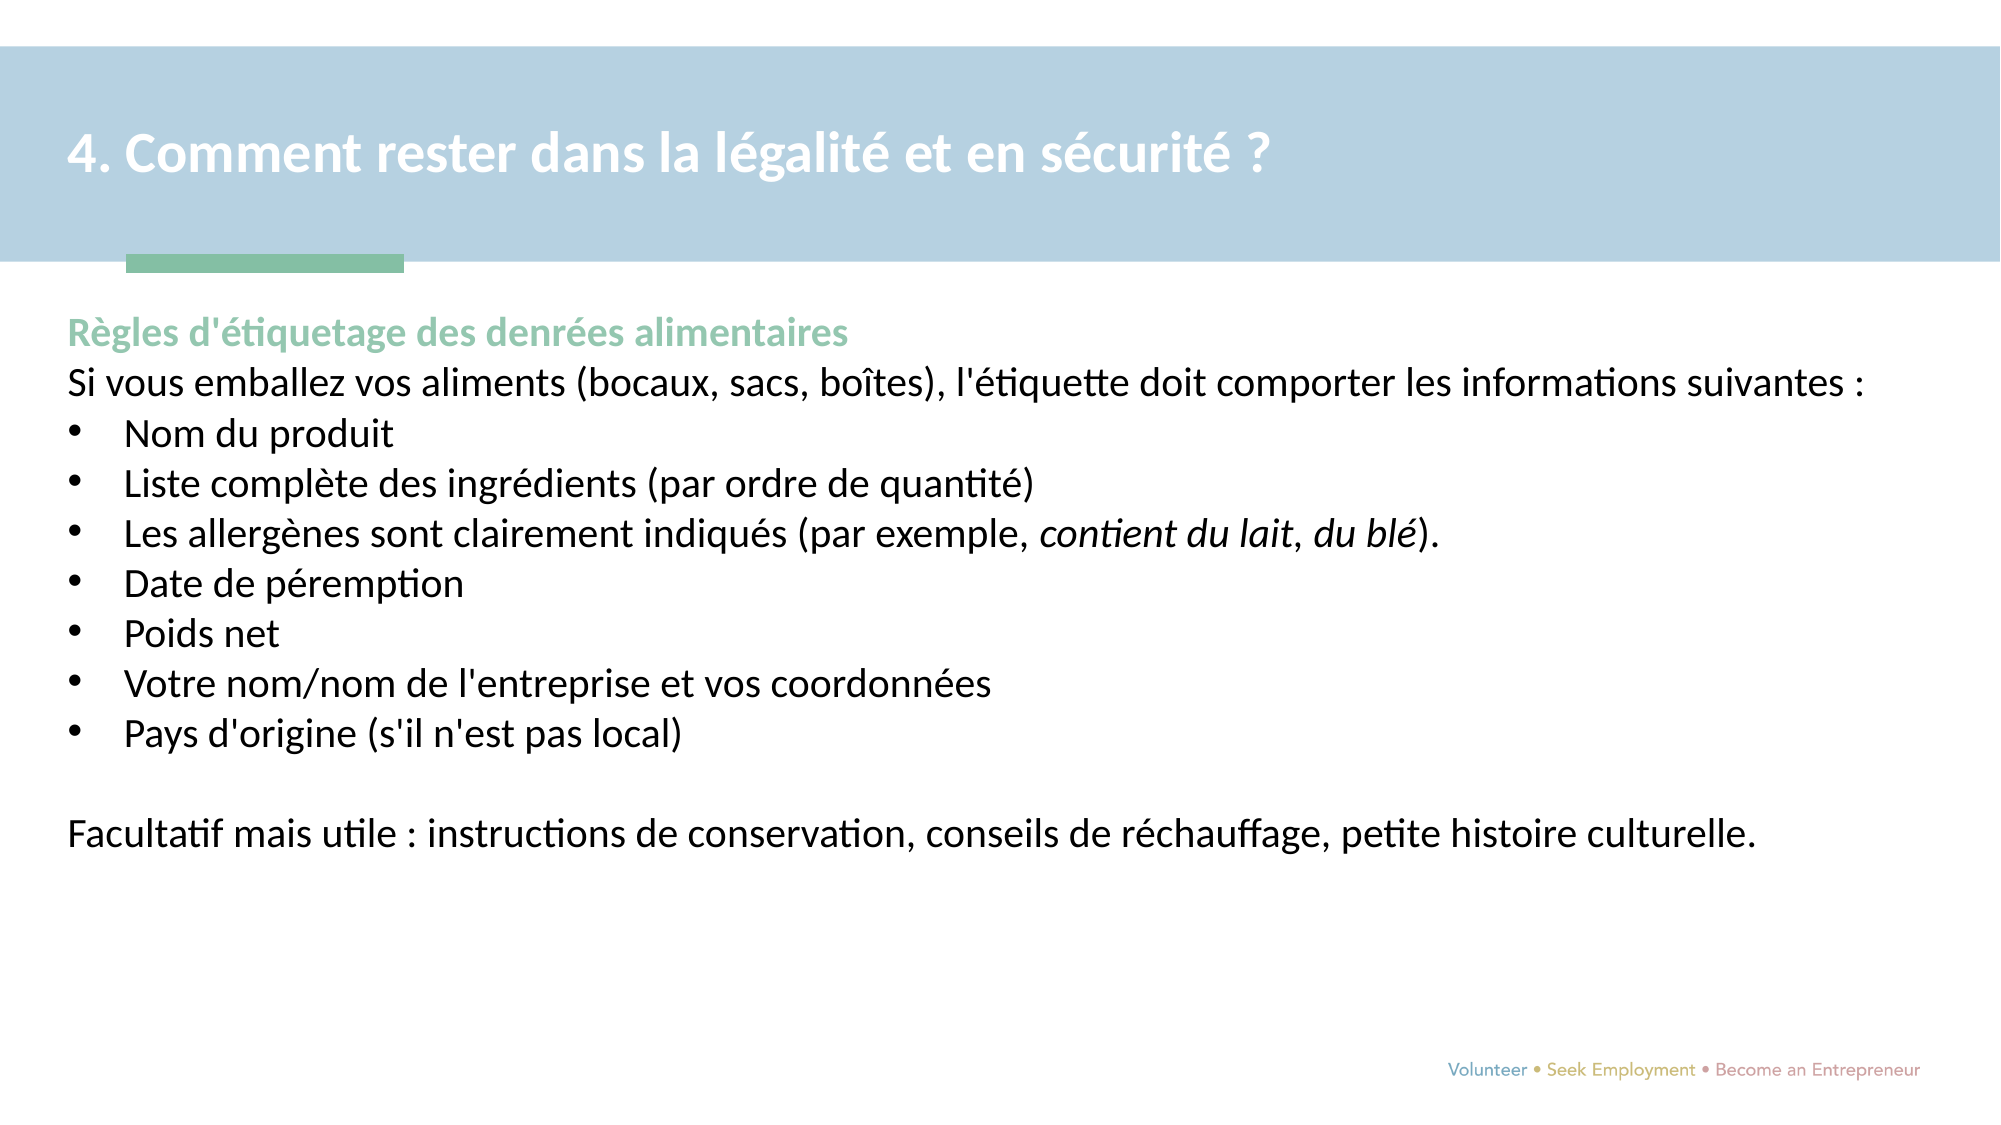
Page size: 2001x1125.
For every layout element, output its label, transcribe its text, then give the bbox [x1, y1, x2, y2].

picture [1418, 1046, 1971, 1103]
text_box Règles d'étiquetage des denrées alimentaires Si vous emballez vos aliments (bocaux, sacs, boîtes), l'étiquette doit comporter les informations suivantes : Nom du produit Liste complète des ingrédients (par ordre de quantité) Les allergènes sont clairement indiqués (par exemple, contient du lait, du blé). Date de péremption Poids net Votre nom/nom de l'entreprise et vos coordonnées Pays d'origine (s'il n'est pas local) Facultatif mais utile : instructions de conservation, conseils de réchauffage, petite histoire culturelle. [52, 297, 1903, 953]
list 4. Comment rester dans la légalité et en sécurité ? [52, 90, 1815, 275]
